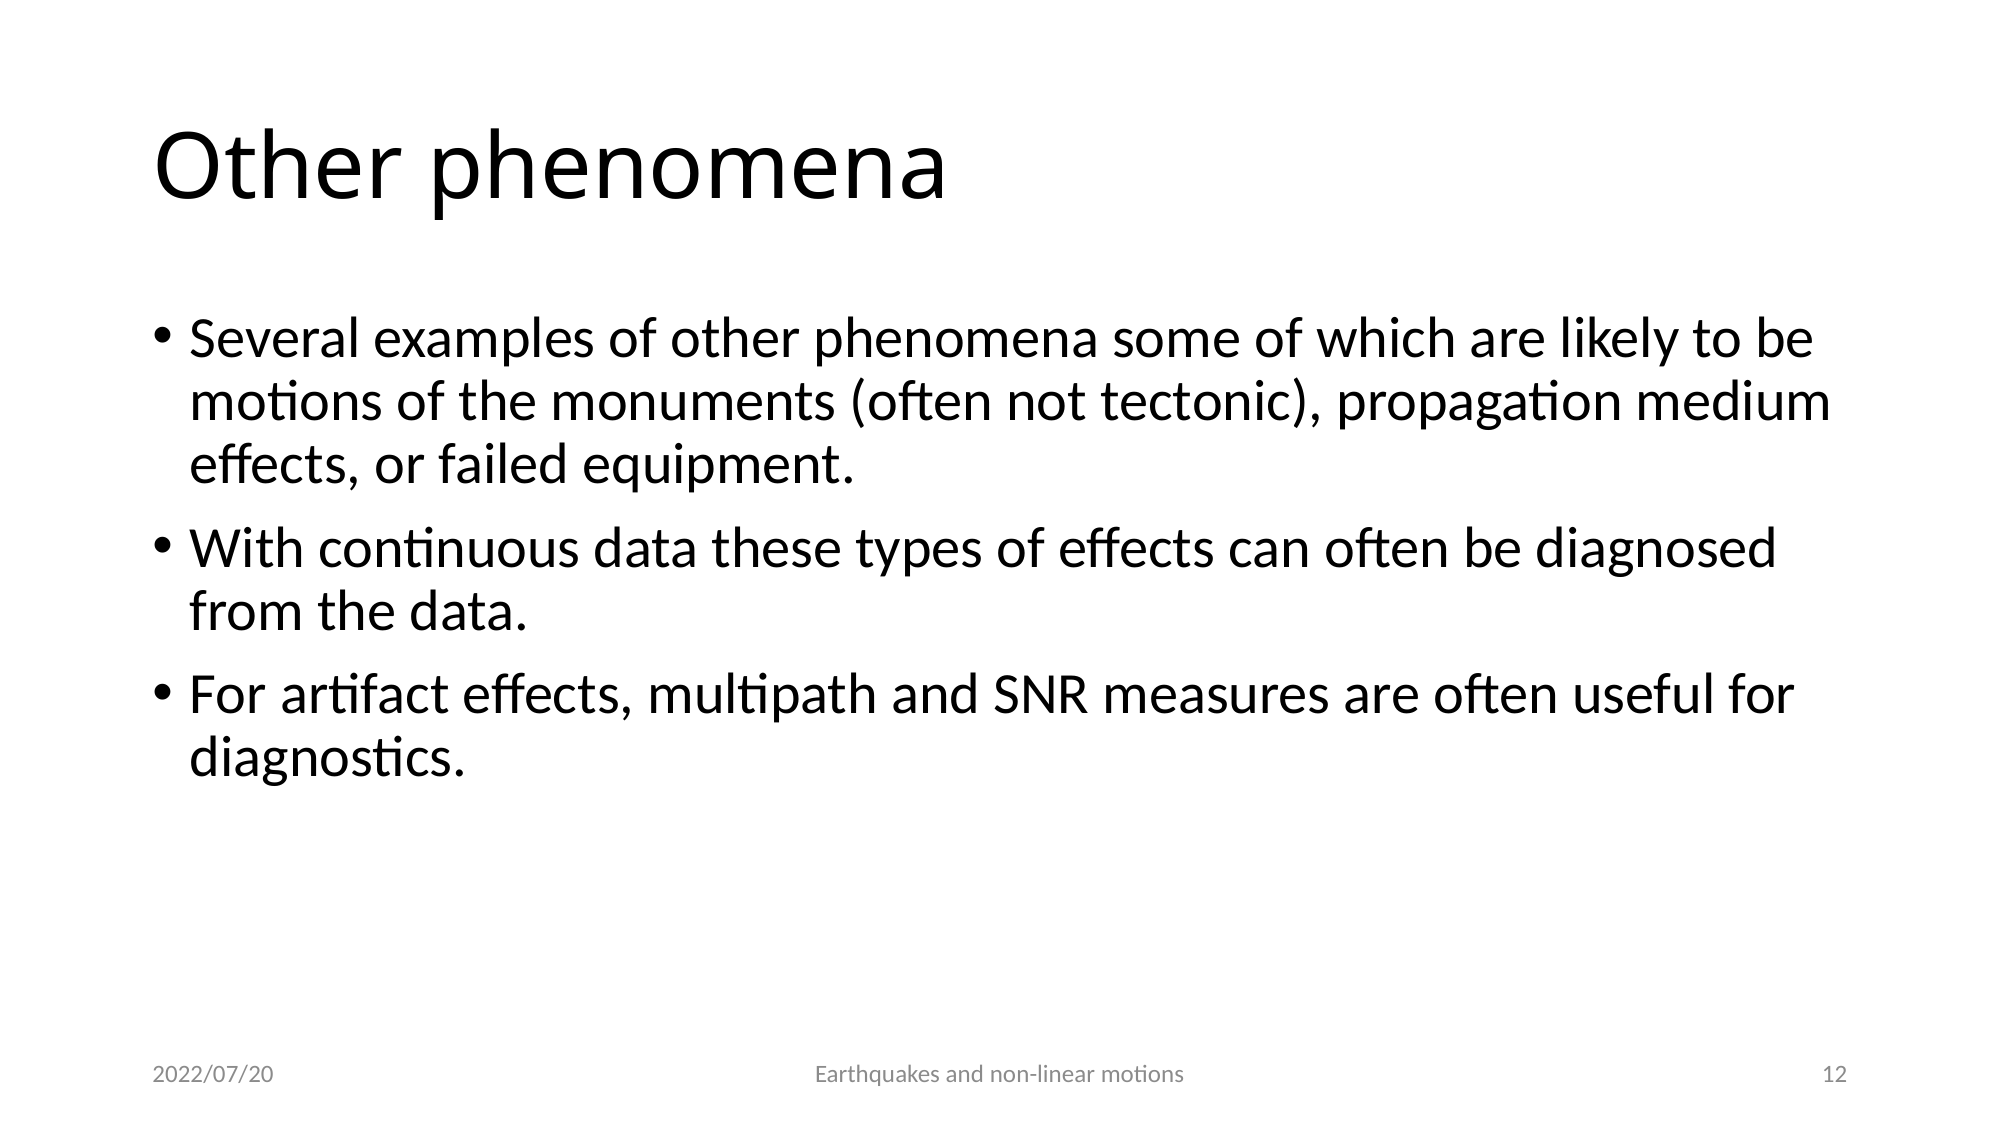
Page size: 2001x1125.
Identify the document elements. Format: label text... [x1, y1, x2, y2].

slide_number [137, 1042, 588, 1103]
footer Earthquakes and non-linear motions [662, 1042, 1338, 1103]
slide_number 11 [1412, 1042, 1863, 1103]
title Other phenomena [137, 59, 1863, 278]
list Several examples of other phenomena some of which are likely to be motions of the monuments (often not tectonic), propagation medium effects, or failed equipment. With continuous data these types of effects can often be diagnosed from the data. For artifact effects, multipath and SNR measures are often useful for diagnostics. [137, 299, 1863, 1014]
